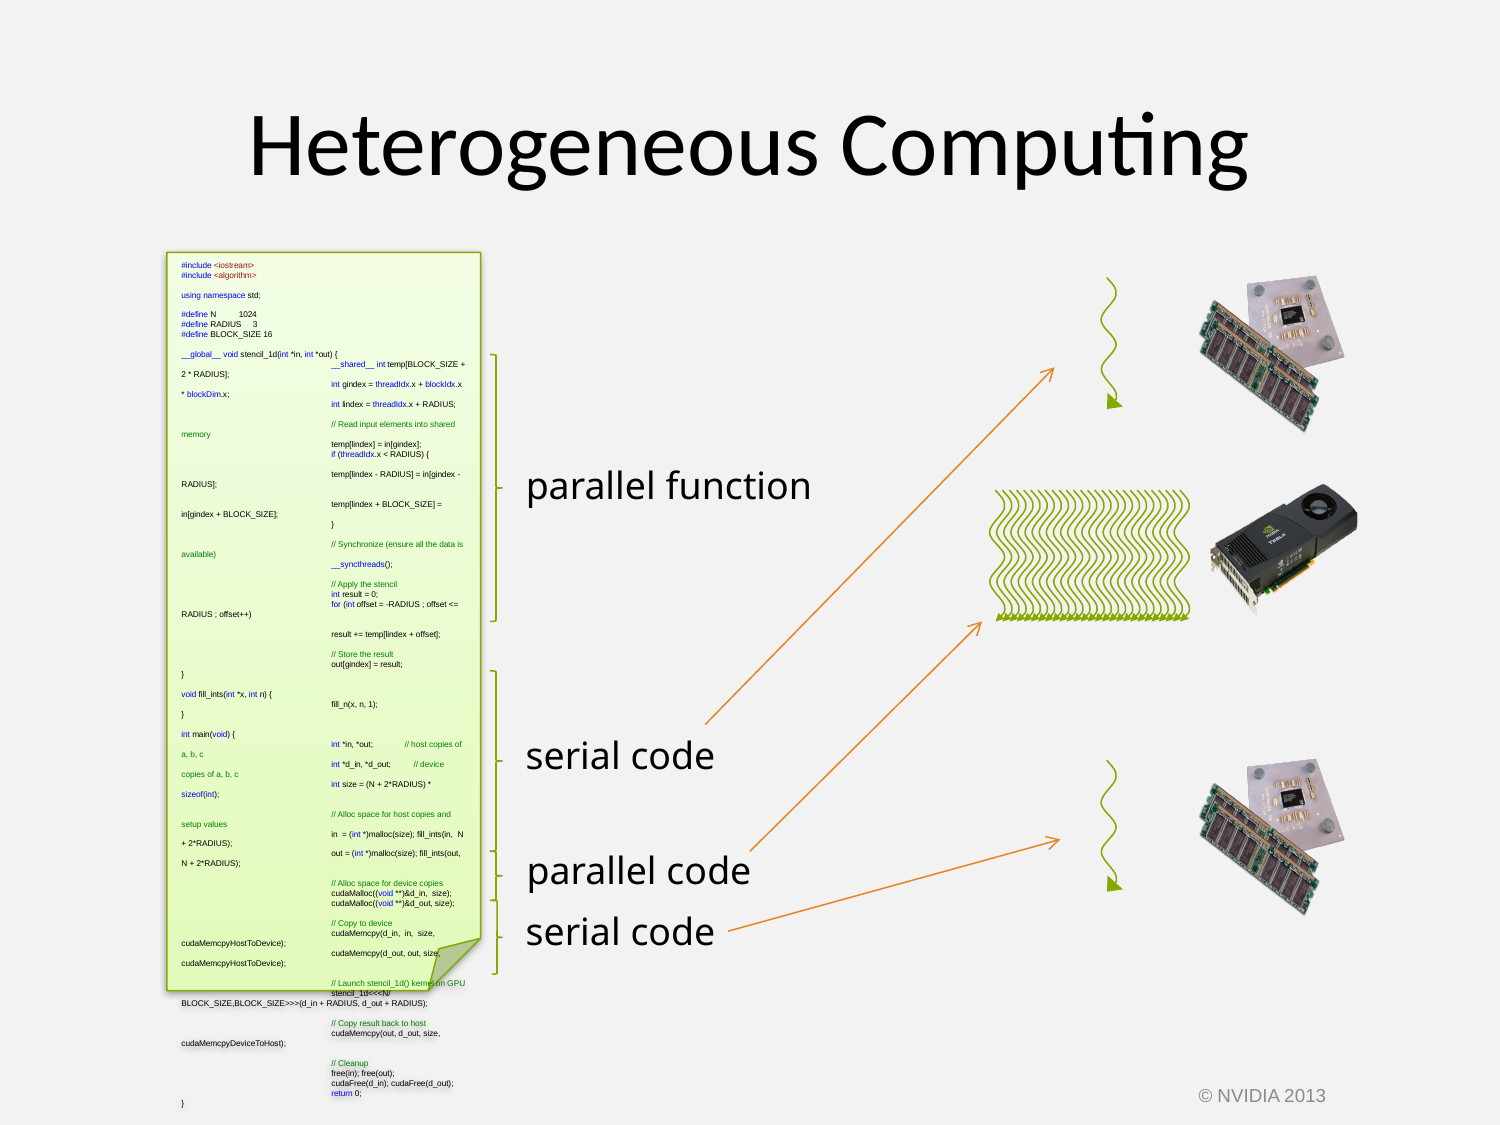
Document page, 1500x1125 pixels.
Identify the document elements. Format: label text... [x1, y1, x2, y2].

picture [1193, 252, 1377, 435]
text_box [1100, 760, 1123, 892]
text_box [489, 670, 503, 851]
text_box [491, 900, 503, 975]
text_box [489, 354, 503, 622]
picture [1206, 479, 1364, 622]
text_box serial code [510, 900, 731, 961]
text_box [704, 366, 1055, 725]
text_box parallel code [511, 839, 725, 900]
footer © NVIDIA 2013 [1025, 1065, 1500, 1125]
title Heterogeneous Computing [75, 45, 1425, 233]
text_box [749, 621, 983, 837]
text_box [489, 851, 503, 901]
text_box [1060, 489, 1190, 622]
text_box [1100, 277, 1123, 410]
picture [1193, 734, 1377, 918]
text_box serial code [510, 724, 731, 785]
text_box #include <iostream> #include <algorithm> using namespace std; #define N 1024 #define RADIUS 3 #define BLOCK_SIZE 16 __global__ void stencil_1d(int *in, int *out) { __shared__ int temp[BLOCK_SIZE + 2 * RADIUS]; int gindex = threadIdx.x + blockIdx.x * blockDim.x; int lindex = threadIdx.x + RADIUS; // Read input elements into shared memory temp[lindex] = in[gindex]; if (threadIdx.x < RADIUS) { temp[lindex - RADIUS] = in[gindex - RADIUS]; temp[lindex + BLOCK_SIZE] = in[gindex + BLOCK_SIZE]; } // Synchronize (ensure all the data is available) __syncthreads(); // Apply the stencil int result = 0; for (int offset = -RADIUS ; offset <= RADIUS ; offset++) result += temp[lindex + offset]; // Store the result out[gindex] = result; } void fill_ints(int *x, int n) { fill_n(x, n, 1); } int main(void) { int *in, *out; // host copies of a, b, c int *d_in, *d_out; // device copies of a, b, c int size = (N + 2*RADIUS) * sizeof(int); // Alloc space for host copies and setup values in = (int *)malloc(size); fill_ints(in, N + 2*RADIUS); out = (int *)malloc(size); fill_ints(out, N + 2*RADIUS); // Alloc space for device copies cudaMalloc((void **)&d_in, size); cudaMalloc((void **)&d_out, size); // Copy to device cudaMemcpy(d_in, in, size, cudaMemcpyHostToDevice); cudaMemcpy(d_out, out, size, cudaMemcpyHostToDevice); // Launch stencil_1d() kernel on GPU stencil_1d<<<N/BLOCK_SIZE,BLOCK_SIZE>>>(d_in + RADIUS, d_out + RADIUS); // Copy result back to host cudaMemcpy(out, d_out, size, cudaMemcpyDeviceToHost); // Cleanup free(in); free(out); cudaFree(d_in); cudaFree(d_out); return 0; } [166, 252, 481, 991]
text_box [727, 839, 1061, 932]
text_box parallel function [511, 454, 699, 515]
